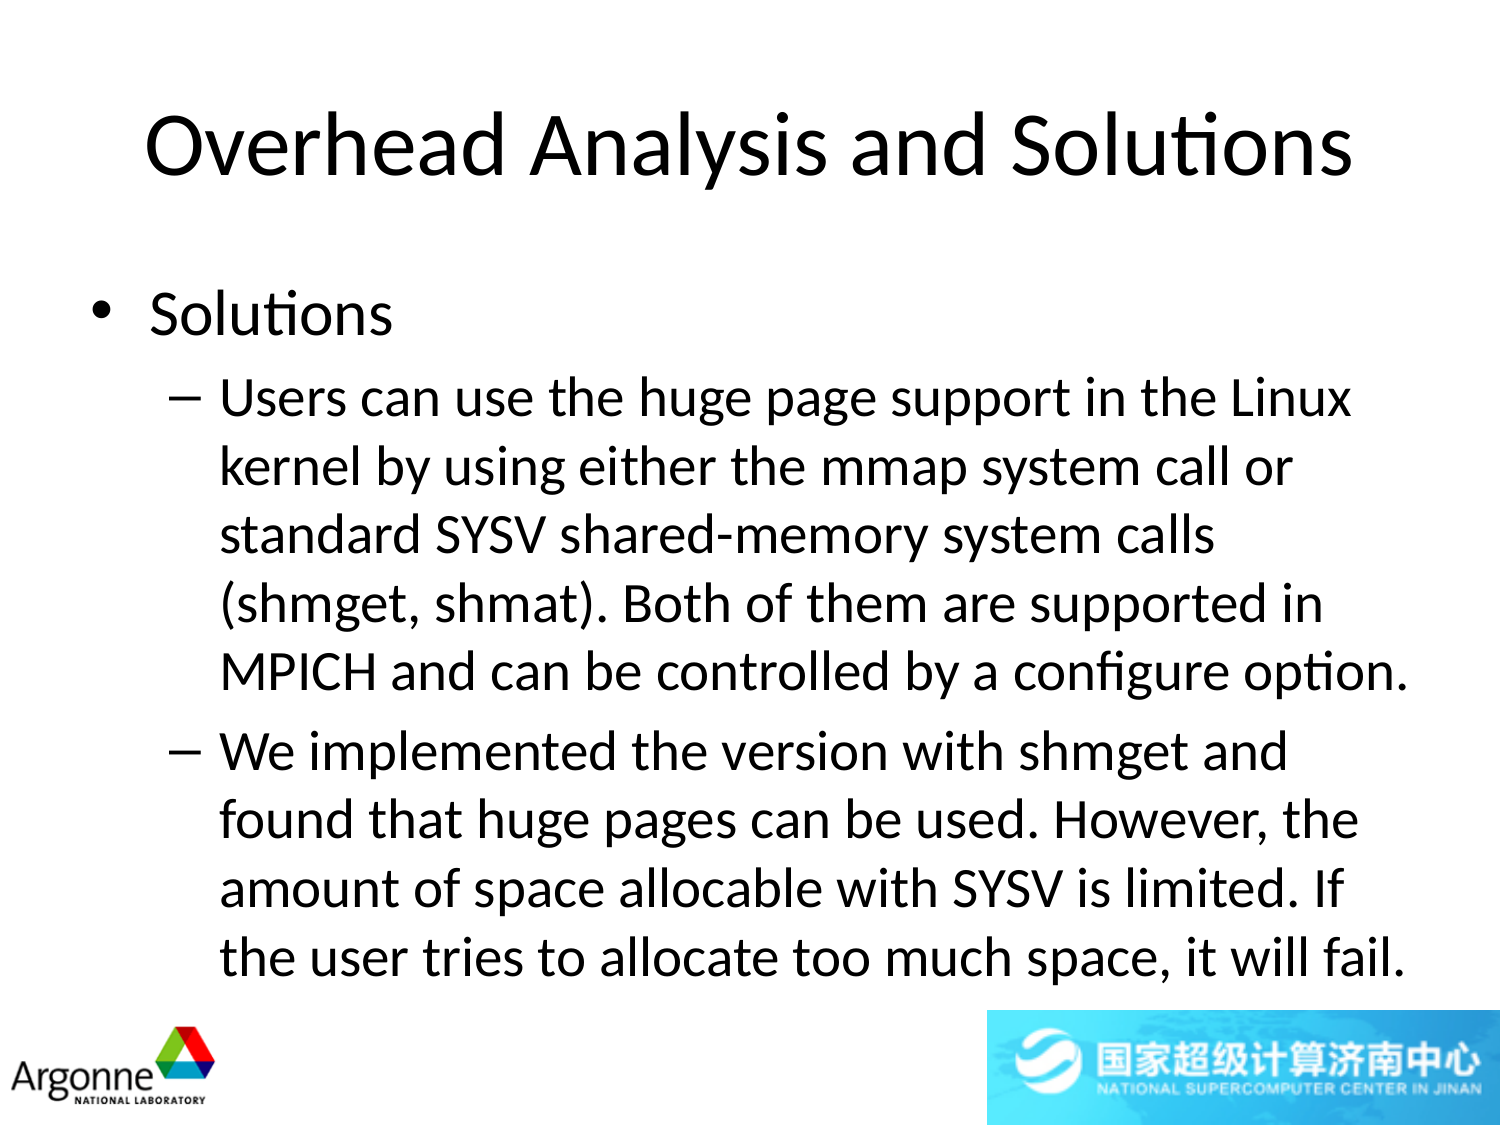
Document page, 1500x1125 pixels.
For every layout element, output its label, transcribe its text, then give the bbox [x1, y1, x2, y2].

title Overhead Analysis and Solutions [75, 45, 1425, 233]
picture [0, 1011, 238, 1124]
picture [987, 1010, 1500, 1125]
list Solutions Users can use the huge page support in the Linux kernel by using either the mmap system call or standard SYSV shared-memory system calls (shmget, shmat). Both of them are supported in MPICH and can be controlled by a configure option. We implemented the version with shmget and found that huge pages can be used. However, the amount of space allocable with SYSV is limited. If the user tries to allocate too much space, it will fail. [75, 262, 1425, 1005]
